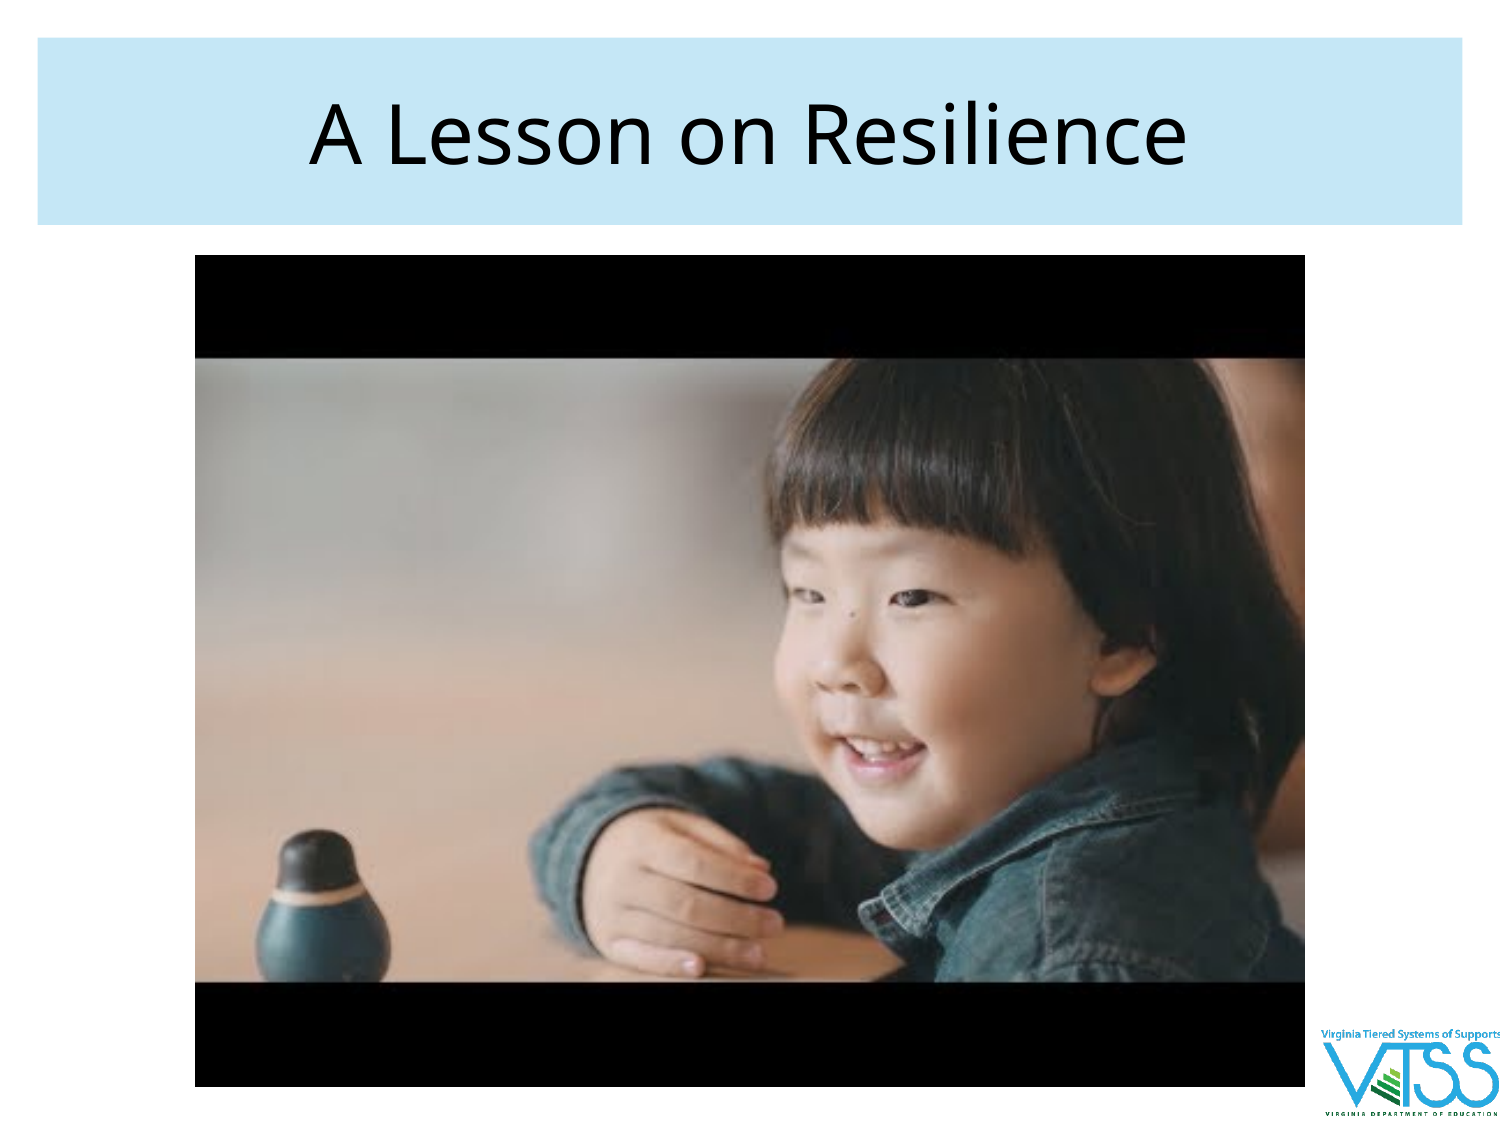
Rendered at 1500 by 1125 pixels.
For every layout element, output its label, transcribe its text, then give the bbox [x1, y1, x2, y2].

picture [195, 255, 1305, 1087]
picture [1321, 1029, 1500, 1116]
title A Lesson on Resilience [37, 37, 1463, 225]
